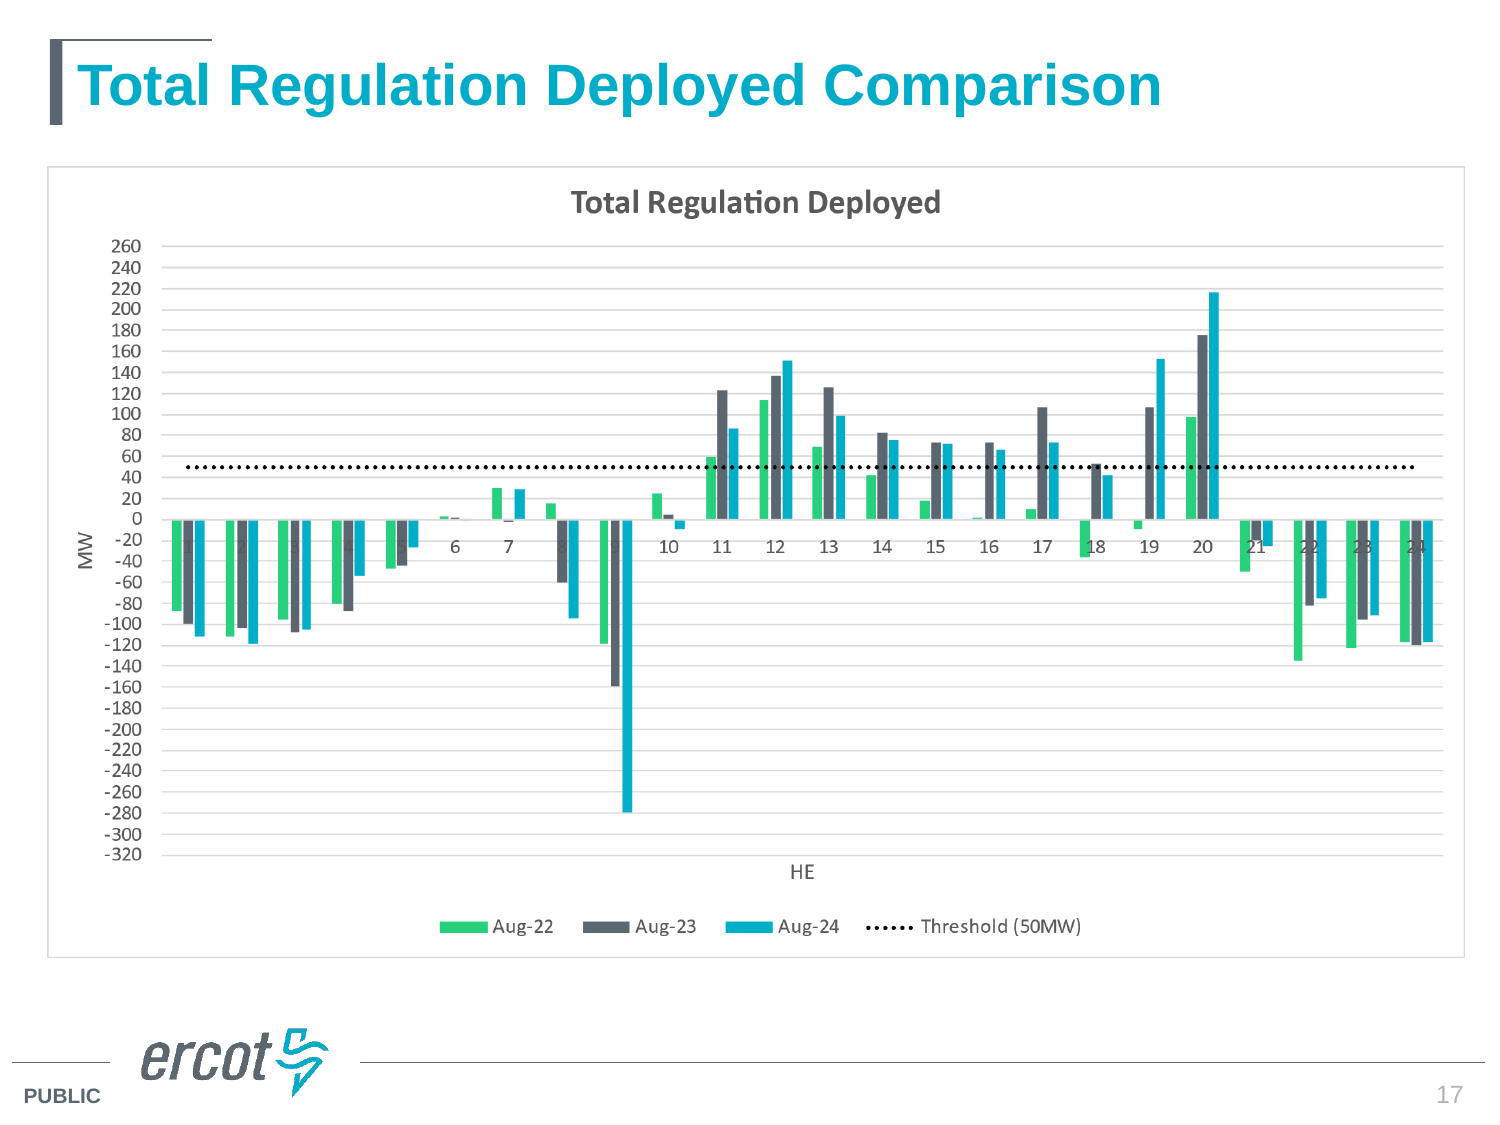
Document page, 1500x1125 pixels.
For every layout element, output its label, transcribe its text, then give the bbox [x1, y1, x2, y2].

picture [47, 166, 1465, 959]
slide_number 17 [1412, 1076, 1488, 1112]
picture [137, 1024, 332, 1100]
title Total Regulation Deployed Comparison [62, 39, 1450, 125]
